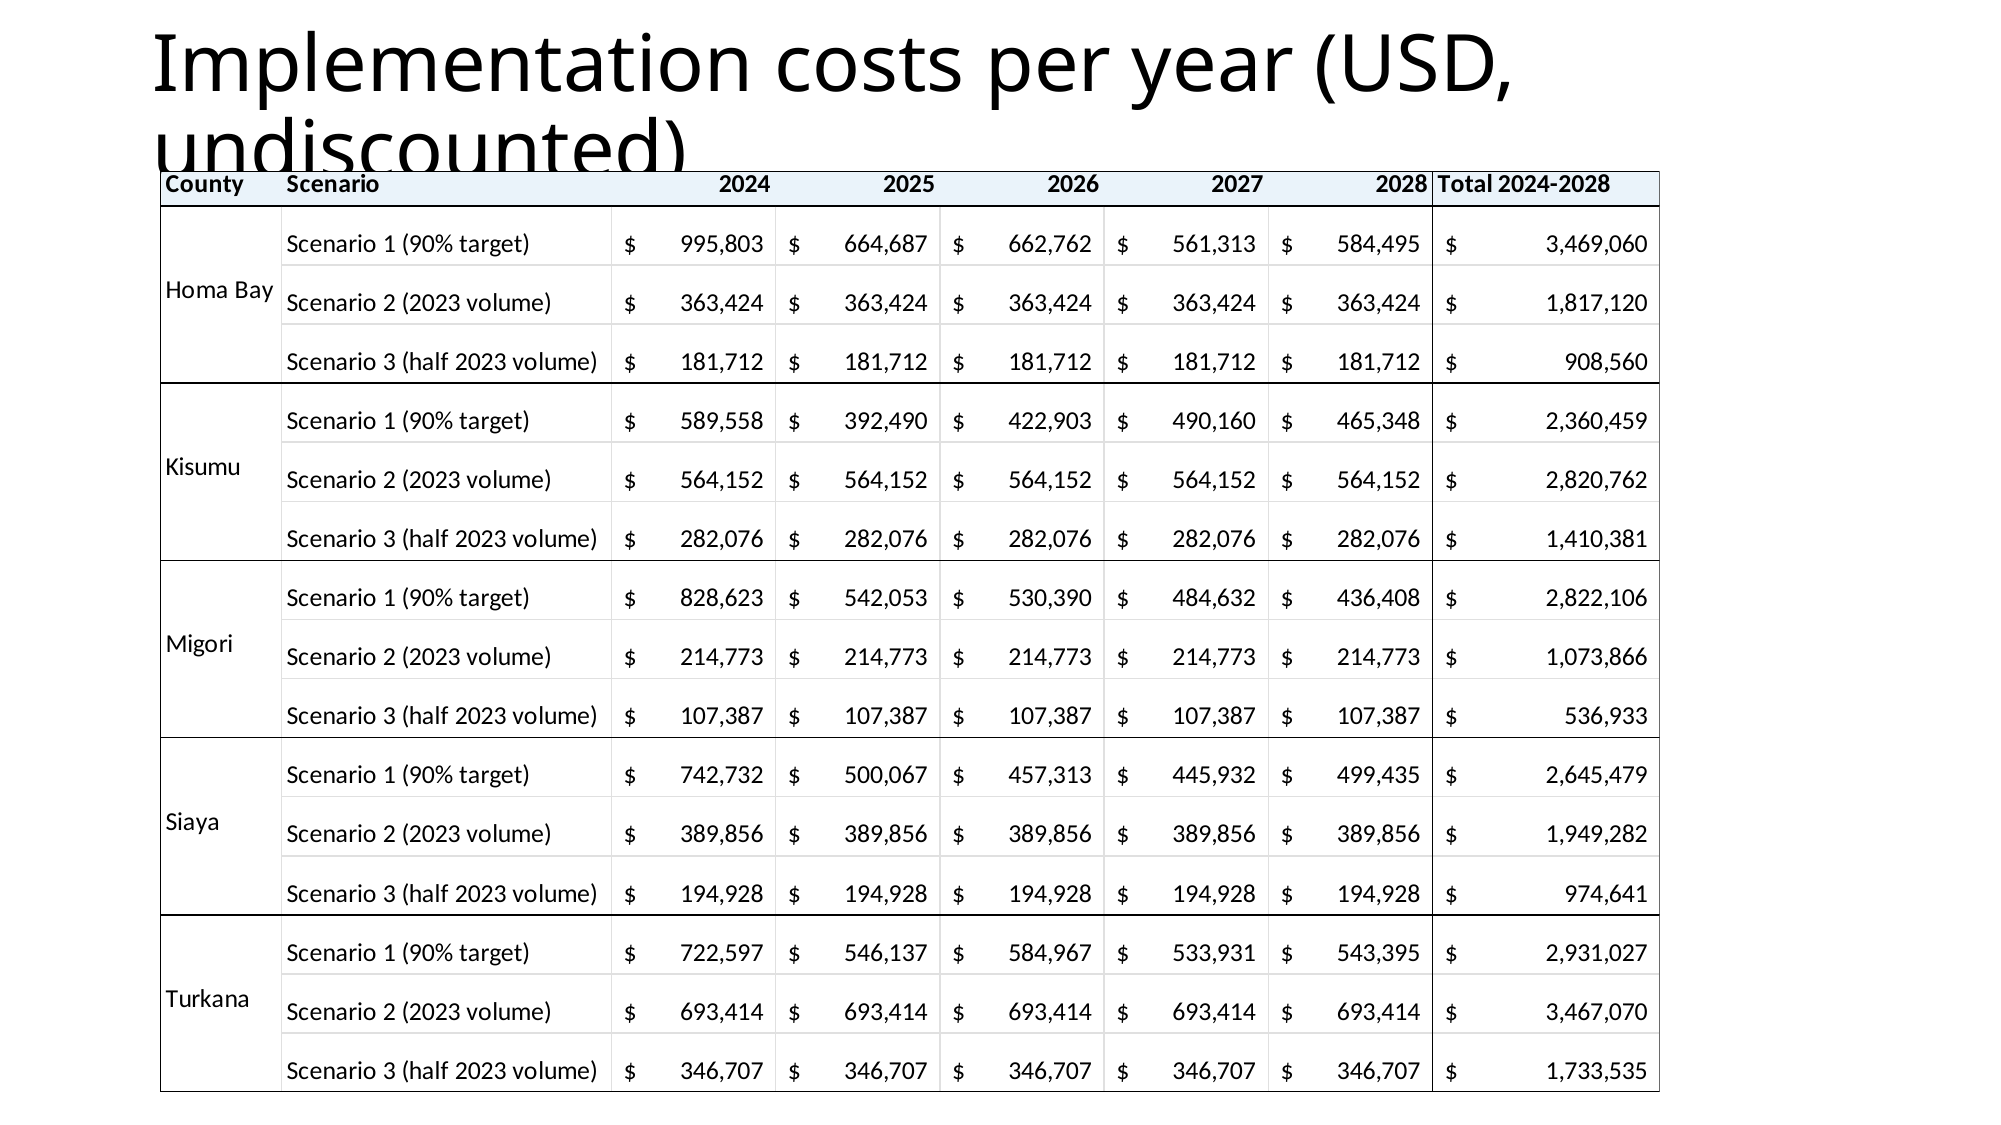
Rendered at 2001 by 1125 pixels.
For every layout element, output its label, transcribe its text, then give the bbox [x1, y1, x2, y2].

picture [159, 170, 1662, 1094]
title Implementation costs per year (USD, undiscounted) [137, 0, 1863, 218]
